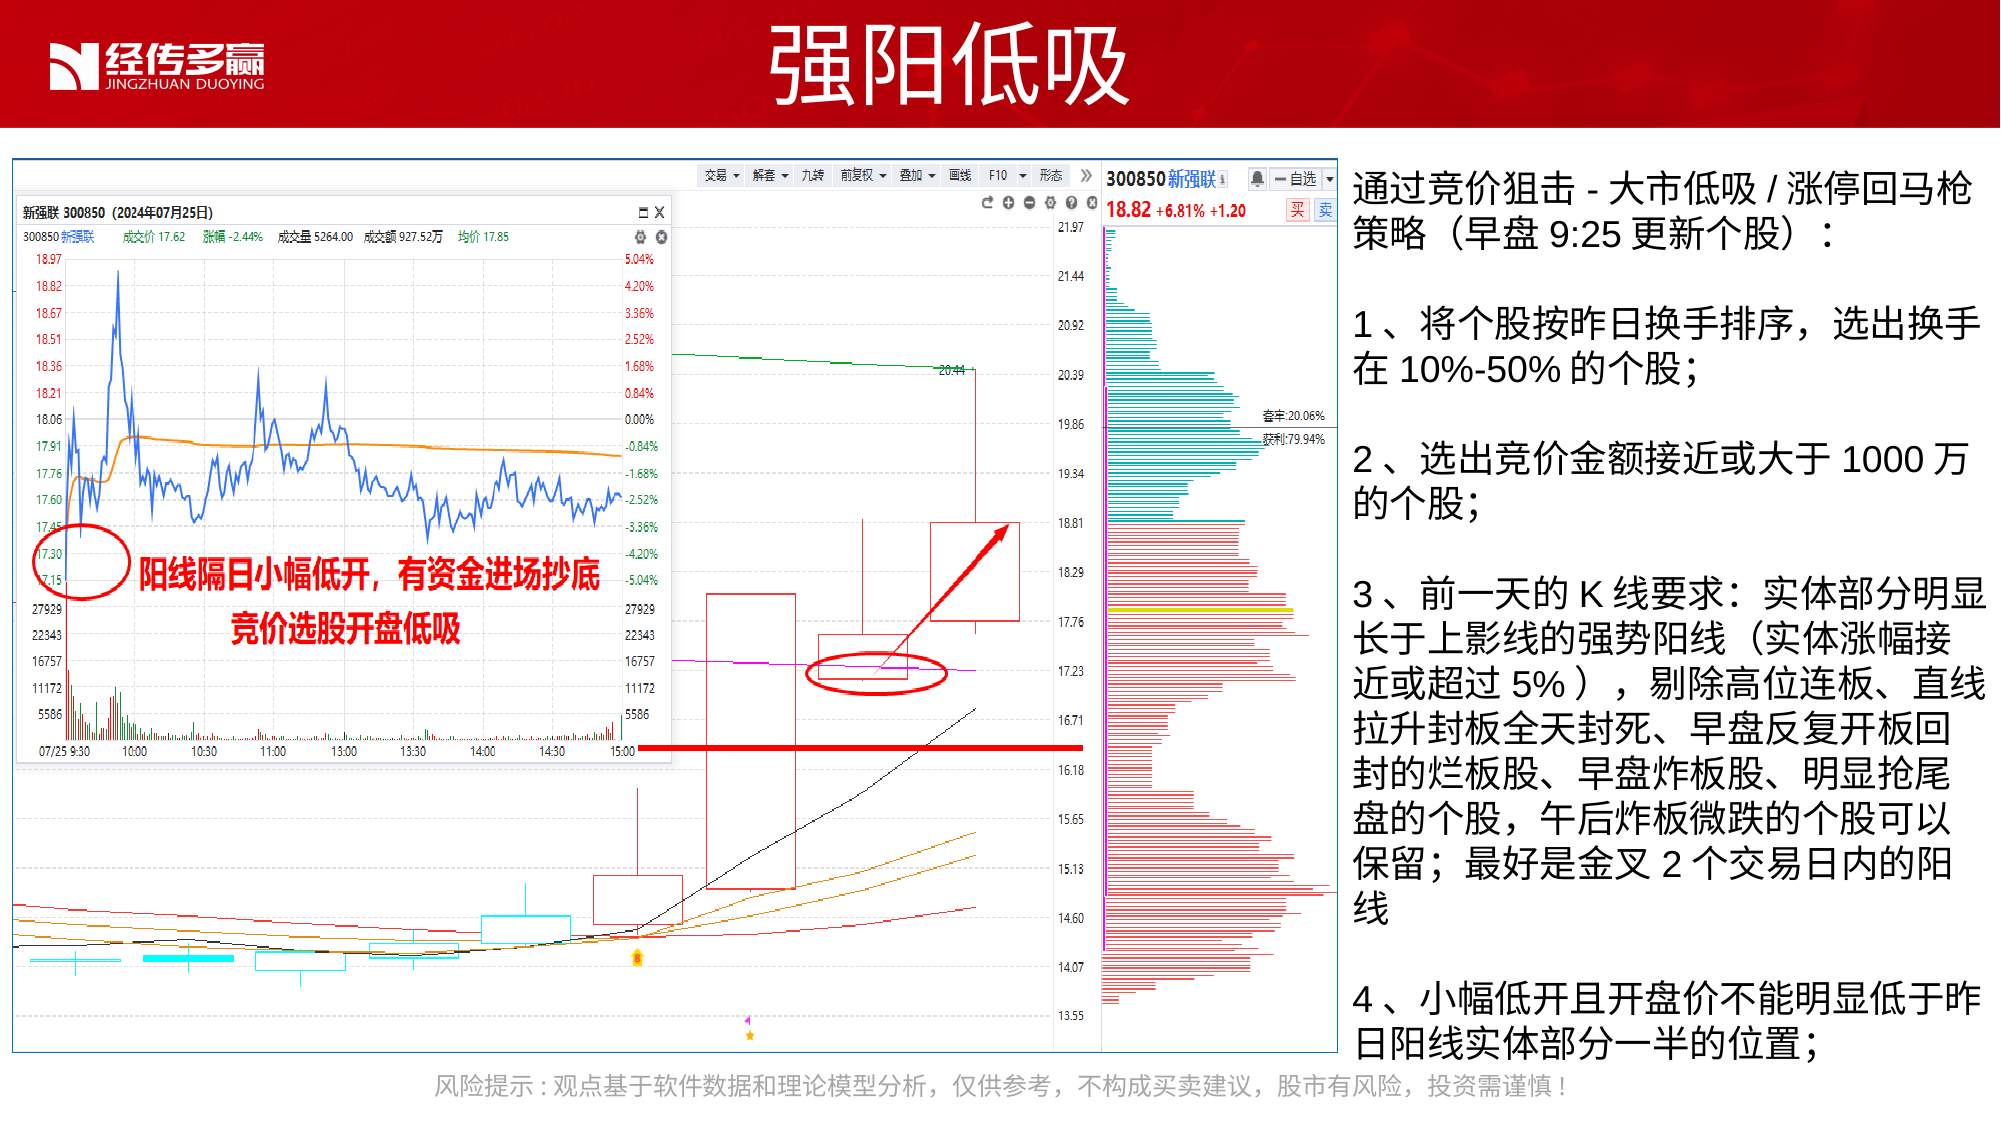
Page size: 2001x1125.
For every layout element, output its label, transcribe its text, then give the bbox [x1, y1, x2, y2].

text_box 风险提示:观点基于软件数据和理论模型分析，仅供参考，不构成买卖建议，股市有风险，投资需谨慎! [0, 1063, 1337, 1109]
picture [12, 158, 1338, 1053]
text_box 强阳低吸 [279, 0, 1622, 148]
picture [0, 0, 279, 127]
text_box 通过竞价狙击-大市低吸/涨停回马枪策略（早盘9:25更新个股）： 1、将个股按昨日换手排序，选出换手在10%-50%的个股； 2、选出竞价金额接近或大于1000万的个股； 3、前一天的K线要求：实体部分明显长于上影线的强势阳线（实体涨幅接近或超过5%），剔除高位连板、直线拉升封板全天封死、早盘反复开板回封的烂板股、早盘炸板股、明显抢尾盘的个股，午后炸板微跌的个股可以保留；最好是金叉2个交易日内的阳线 4、小幅低开且开盘价不能明显低于昨日阳线实体部分一半的位置； [1337, 157, 2000, 1118]
picture [1622, 0, 2000, 127]
